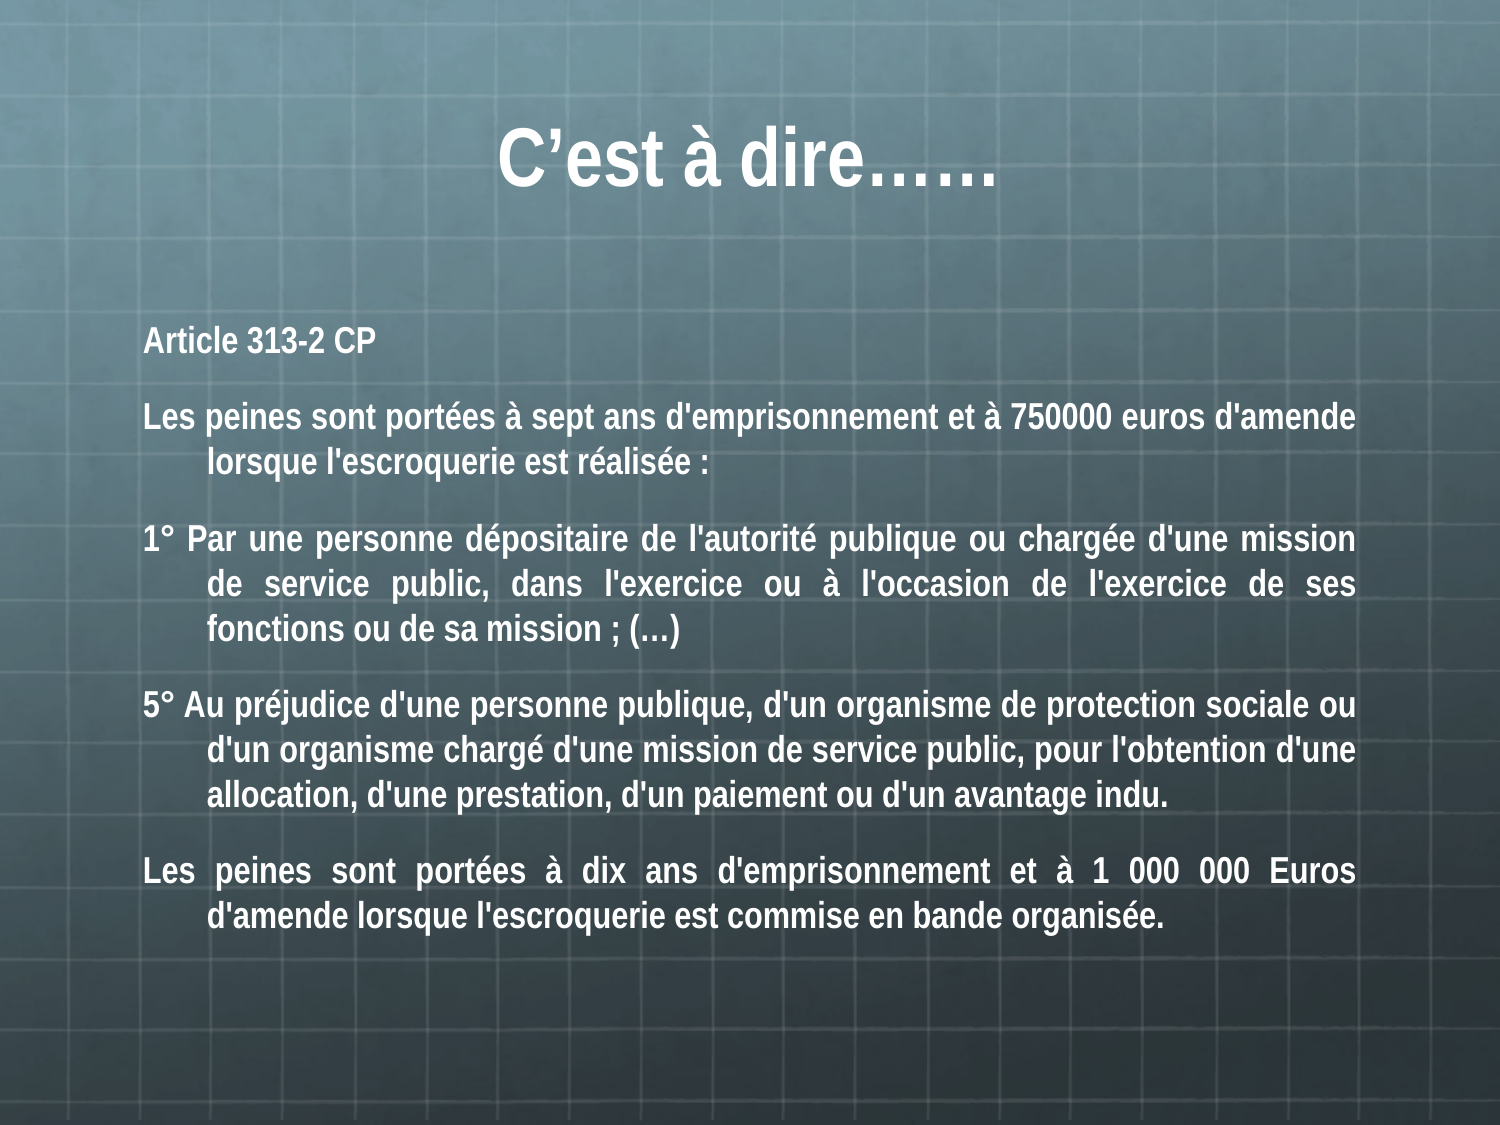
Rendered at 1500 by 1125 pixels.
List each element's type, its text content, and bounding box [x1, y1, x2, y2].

picture [0, 0, 1500, 1125]
list Article 313-2 CP Les peines sont portées à sept ans d'emprisonnement et à 750000 euros d'amende lorsque l'escroquerie est réalisée : 1° Par une personne dépositaire de l'autorité publique ou chargée d'une mission de service public, dans l'exercice ou à l'occasion de l'exercice de ses fonctions ou de sa mission ; (…) 5° Au préjudice d'une personne publique, d'un organisme de protection sociale ou d'un organisme chargé d'une mission de service public, pour l'obtention d'une allocation, d'une prestation, d'un paiement ou d'un avantage indu. Les peines sont portées à dix ans d'emprisonnement et à 1 000 000 Euros d'amende lorsque l'escroquerie est commise en bande organisée. [127, 308, 1372, 958]
title C’est à dire…… [127, 17, 1372, 289]
